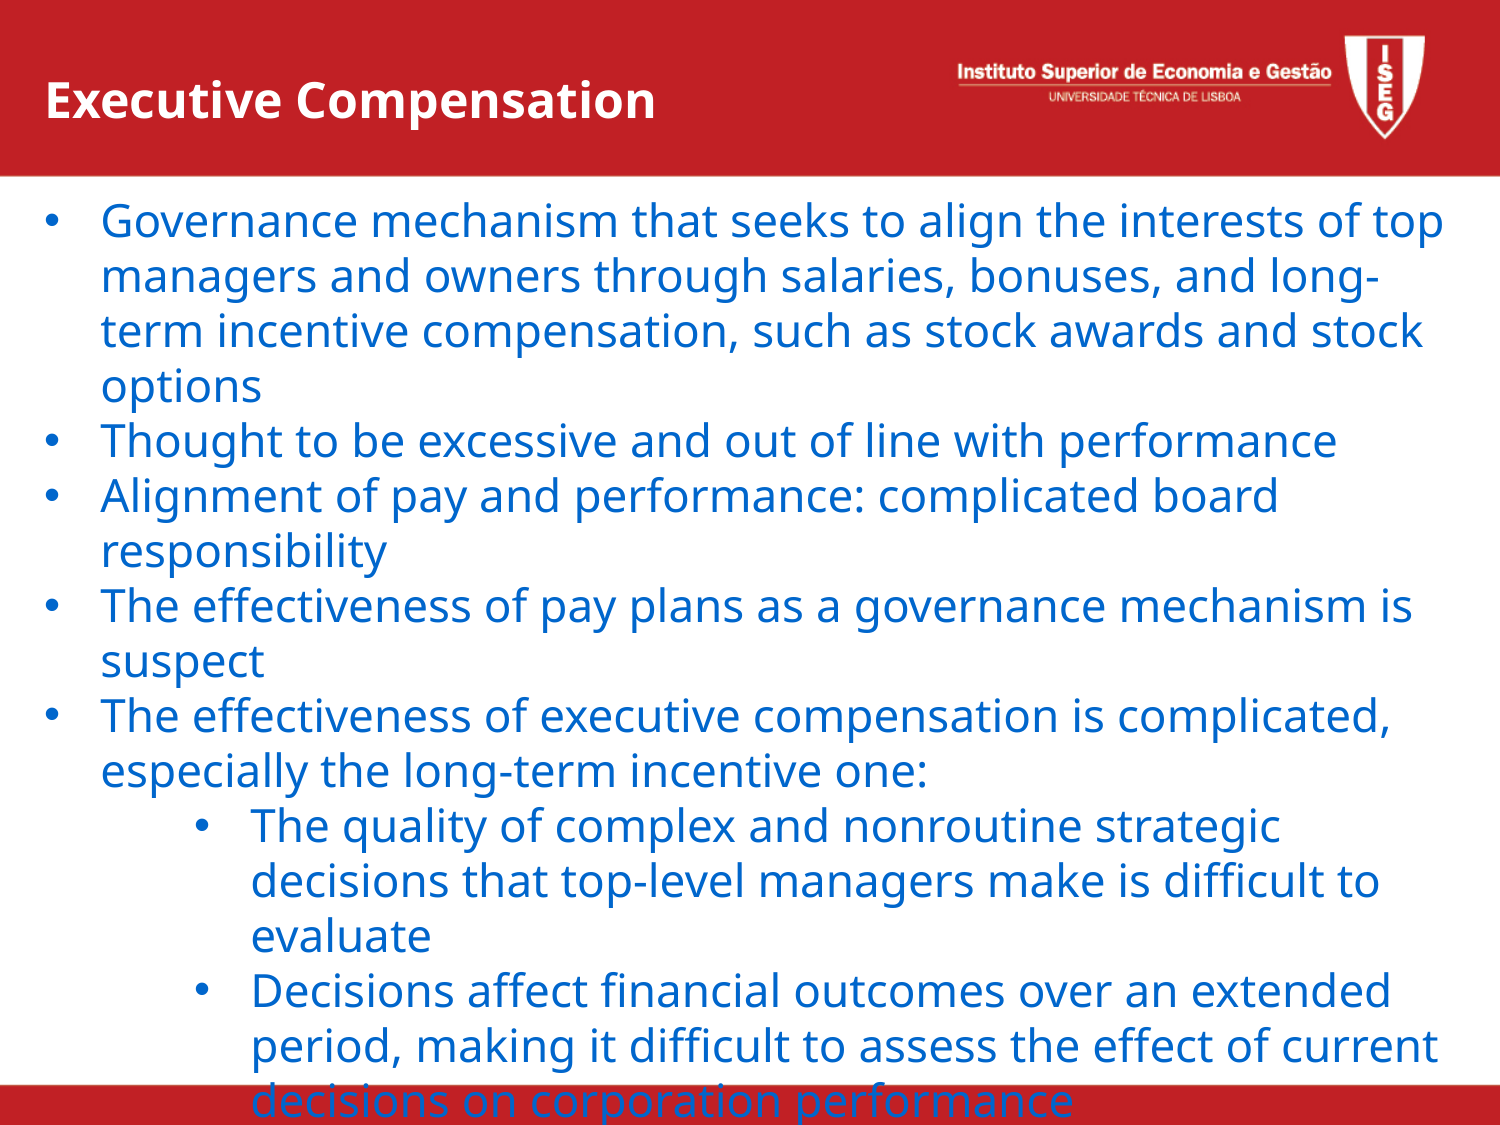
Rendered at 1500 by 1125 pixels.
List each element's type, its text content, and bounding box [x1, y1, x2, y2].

picture [0, 0, 1500, 1125]
text_box Executive Compensation [29, 30, 892, 137]
text_box Governance mechanism that seeks to align the interests of top managers and owners through salaries, bonuses, and long-term incentive compensation, such as stock awards and stock options Thought to be excessive and out of line with performance Alignment of pay and performance: complicated board responsibility The effectiveness of pay plans as a governance mechanism is suspect The effectiveness of executive compensation is complicated, especially the long-term incentive one: The quality of complex and nonroutine strategic decisions that top-level managers make is difficult to evaluate Decisions affect financial outcomes over an extended period, making it difficult to assess the effect of current decisions on corporation performance External factors affect a firm’s performance in addition to top-level management decisions and behavior [29, 184, 1471, 1071]
